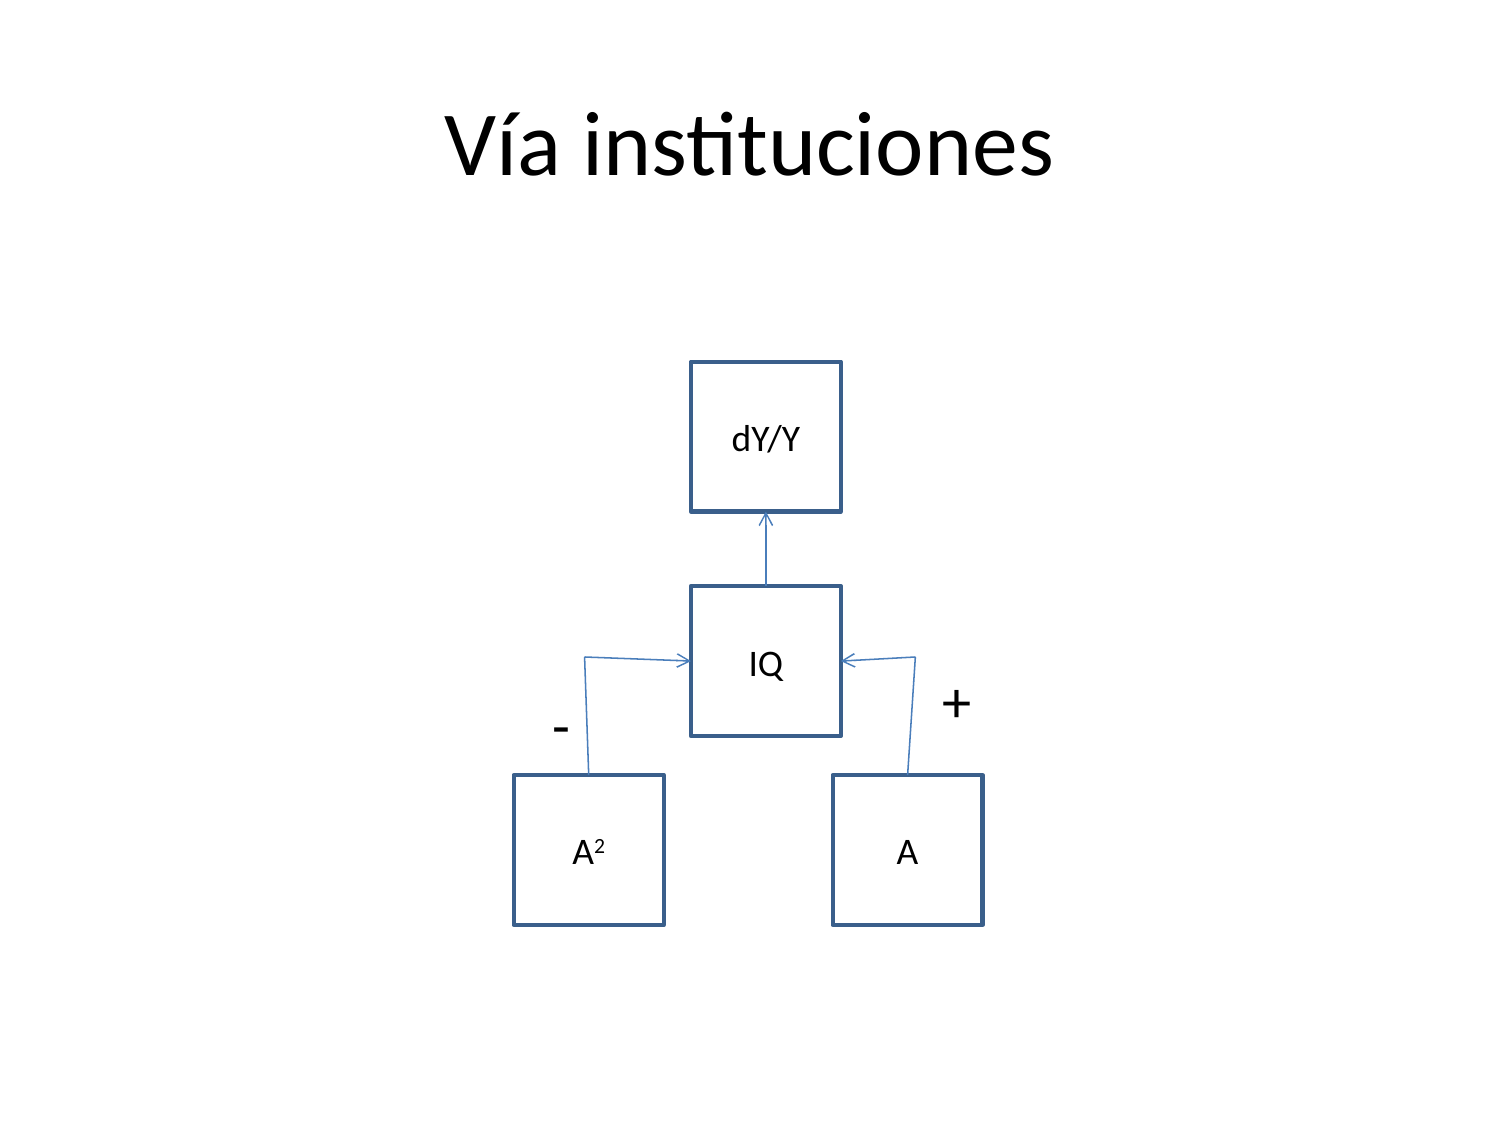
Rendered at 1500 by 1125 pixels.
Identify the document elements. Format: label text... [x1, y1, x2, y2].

text_box - [537, 680, 579, 766]
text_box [907, 669, 916, 776]
text_box + [927, 656, 987, 742]
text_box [584, 656, 692, 662]
text_box IQ [689, 584, 843, 738]
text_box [584, 669, 589, 776]
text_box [840, 656, 916, 662]
text_box A2 [512, 773, 666, 927]
title Vía instituciones [75, 45, 1425, 233]
text_box dY/Y [689, 360, 843, 514]
text_box A [831, 773, 985, 927]
